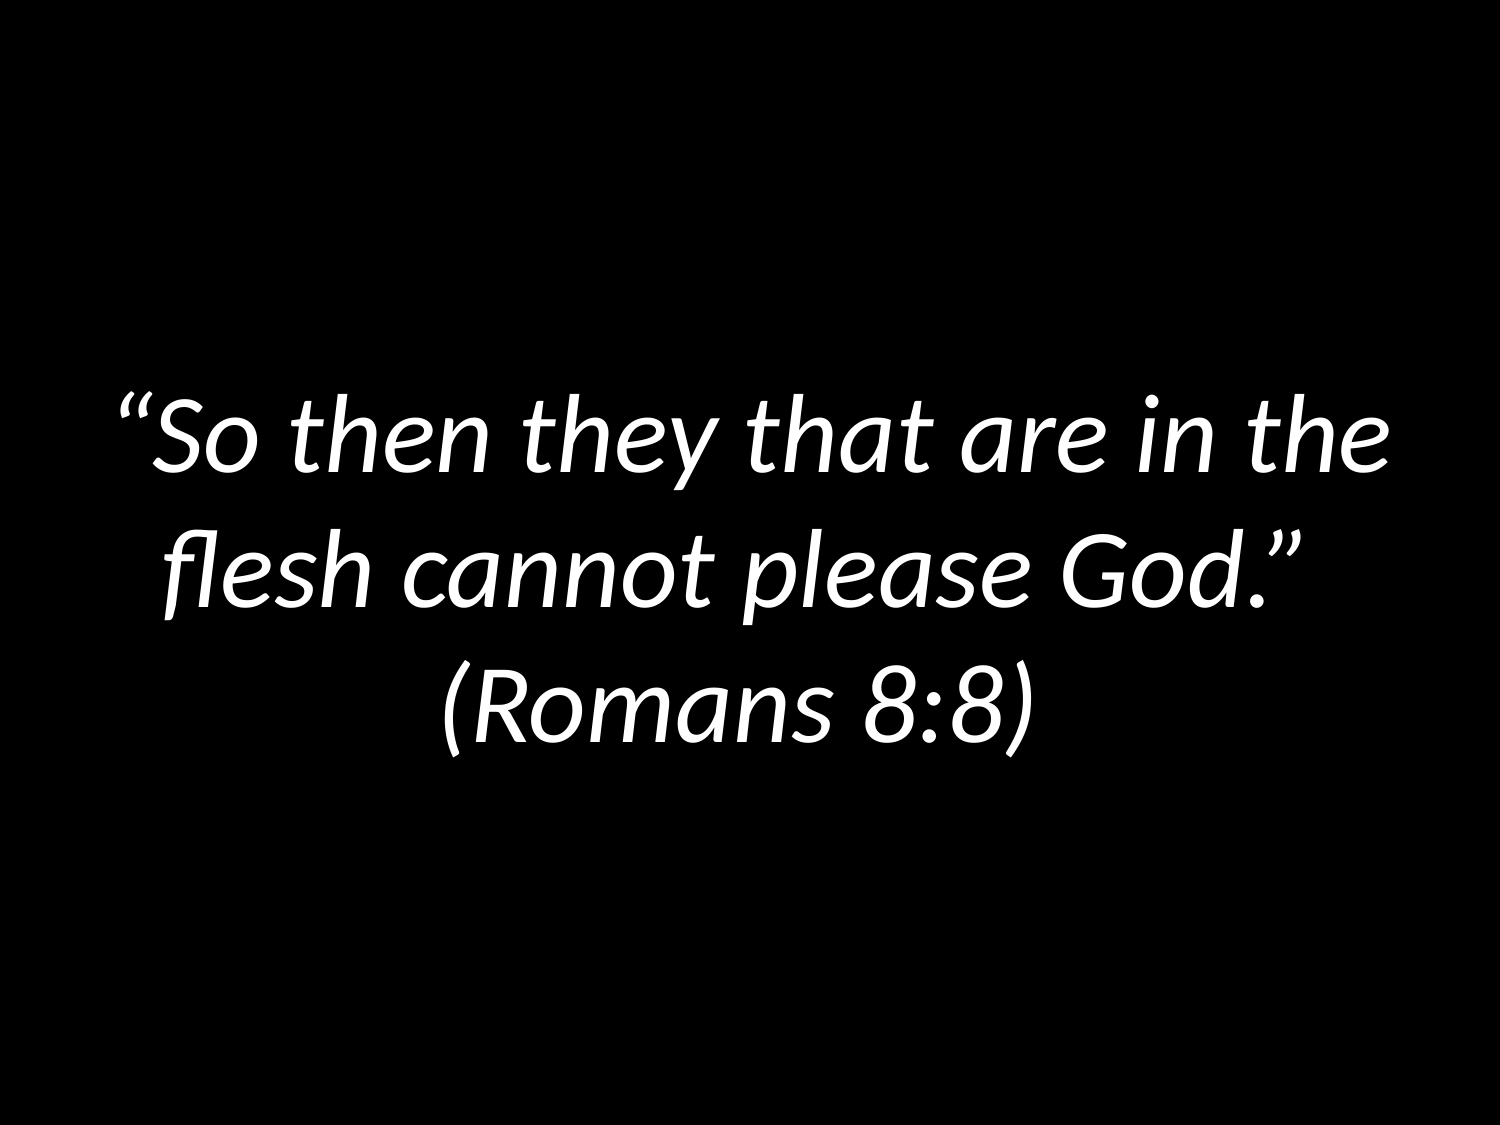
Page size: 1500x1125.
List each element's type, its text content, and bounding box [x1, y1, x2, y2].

title “So then they that are in the flesh cannot please God.” (Romans 8:8) [0, 0, 1500, 1125]
